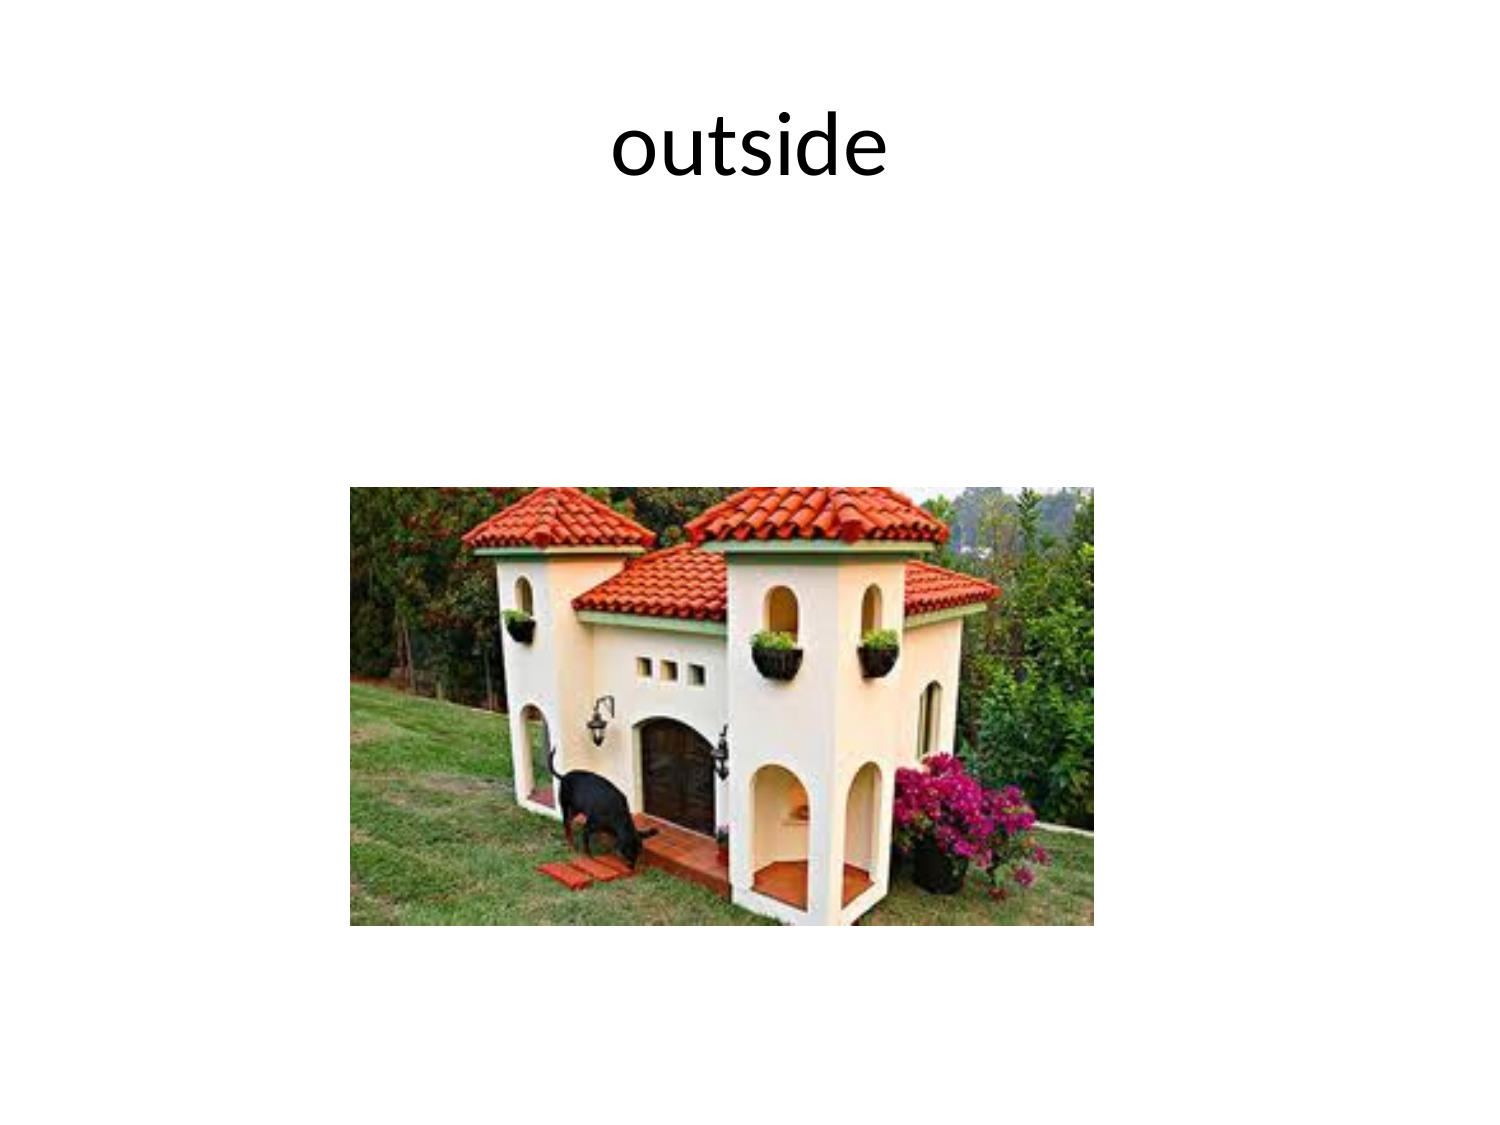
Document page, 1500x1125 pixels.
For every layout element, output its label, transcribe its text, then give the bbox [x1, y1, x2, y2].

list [349, 487, 1095, 926]
title outside [75, 45, 1425, 233]
